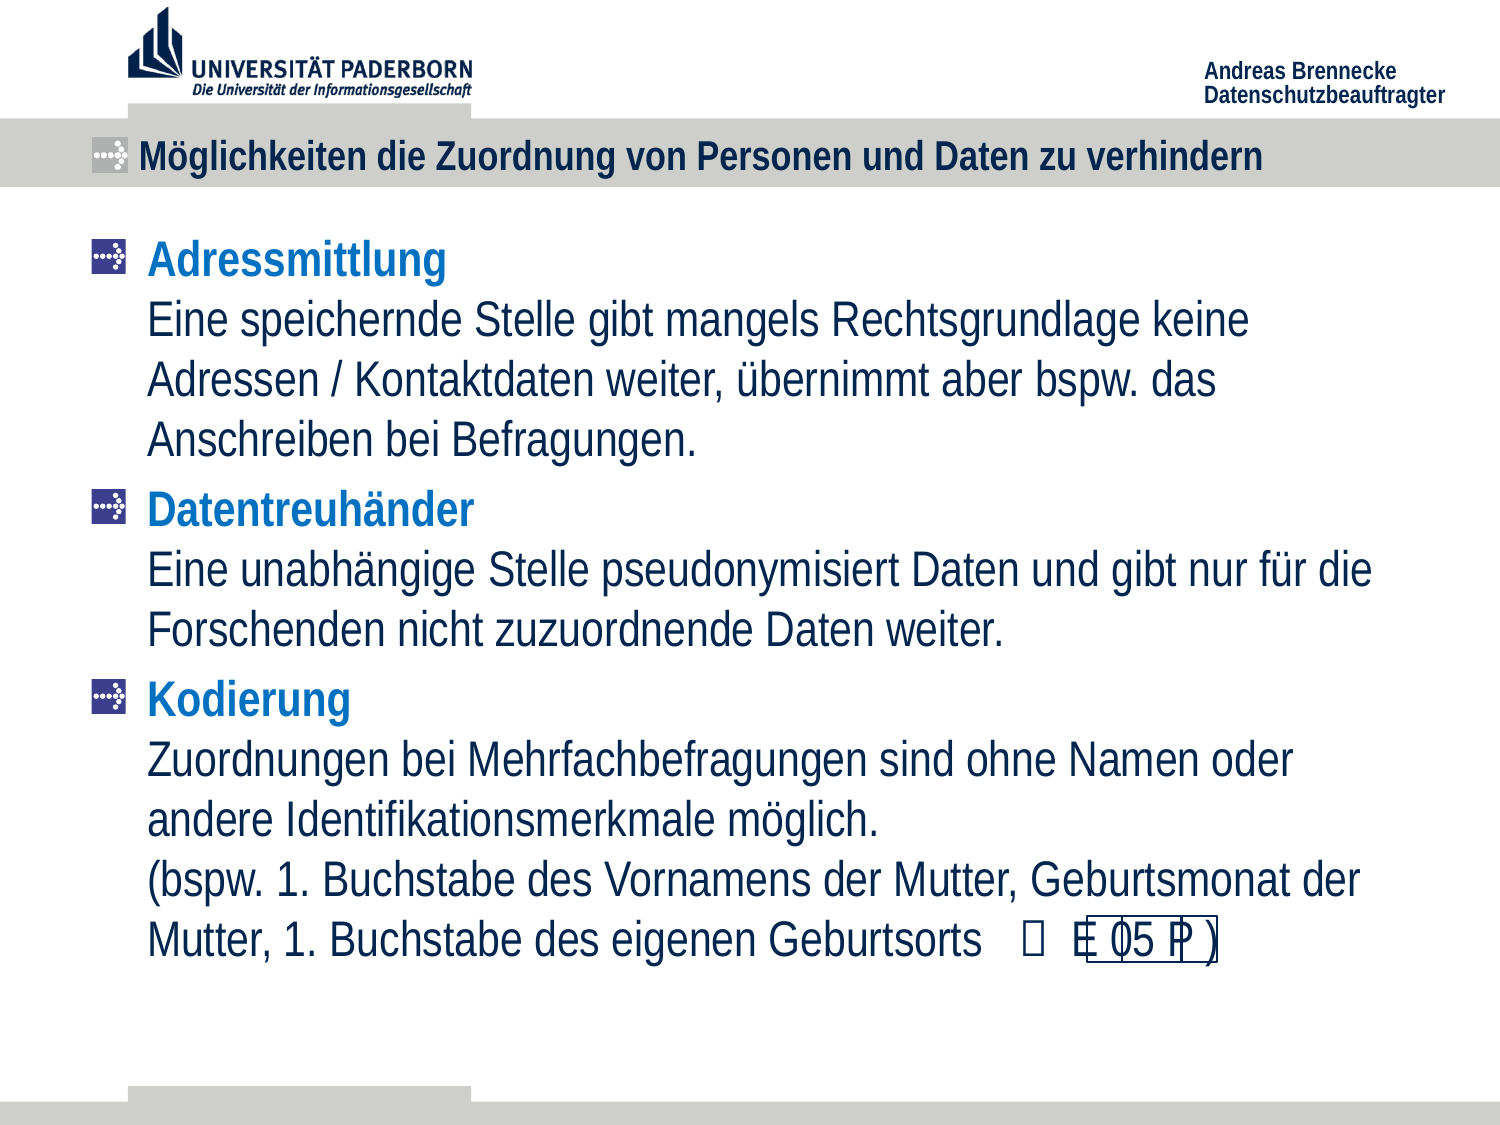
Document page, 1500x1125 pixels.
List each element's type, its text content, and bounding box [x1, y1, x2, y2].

picture [128, 7, 472, 98]
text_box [1086, 915, 1218, 963]
list Adressmittlung Eine speichernde Stelle gibt mangels Rechtsgrundlage keine Adressen / Kontaktdaten weiter, übernimmt aber bspw. das Anschreiben bei Befragungen. Datentreuhänder Eine unabhängige Stelle pseudonymisiert Daten und gibt nur für die Forschenden nicht zuzuordnende Daten weiter. Kodierung Zuordnungen bei Mehrfachbefragungen sind ohne Namen oder andere Identifikationsmerkmale möglich. (bspw. 1. Buchstabe des Vornamens der Mutter, Geburtsmonat der Mutter, 1. Buchstabe des eigenen Geburtsorts  E 05 P ) [75, 218, 1438, 1073]
title Möglichkeiten die Zuordnung von Personen und Daten zu verhindern [123, 122, 1430, 186]
